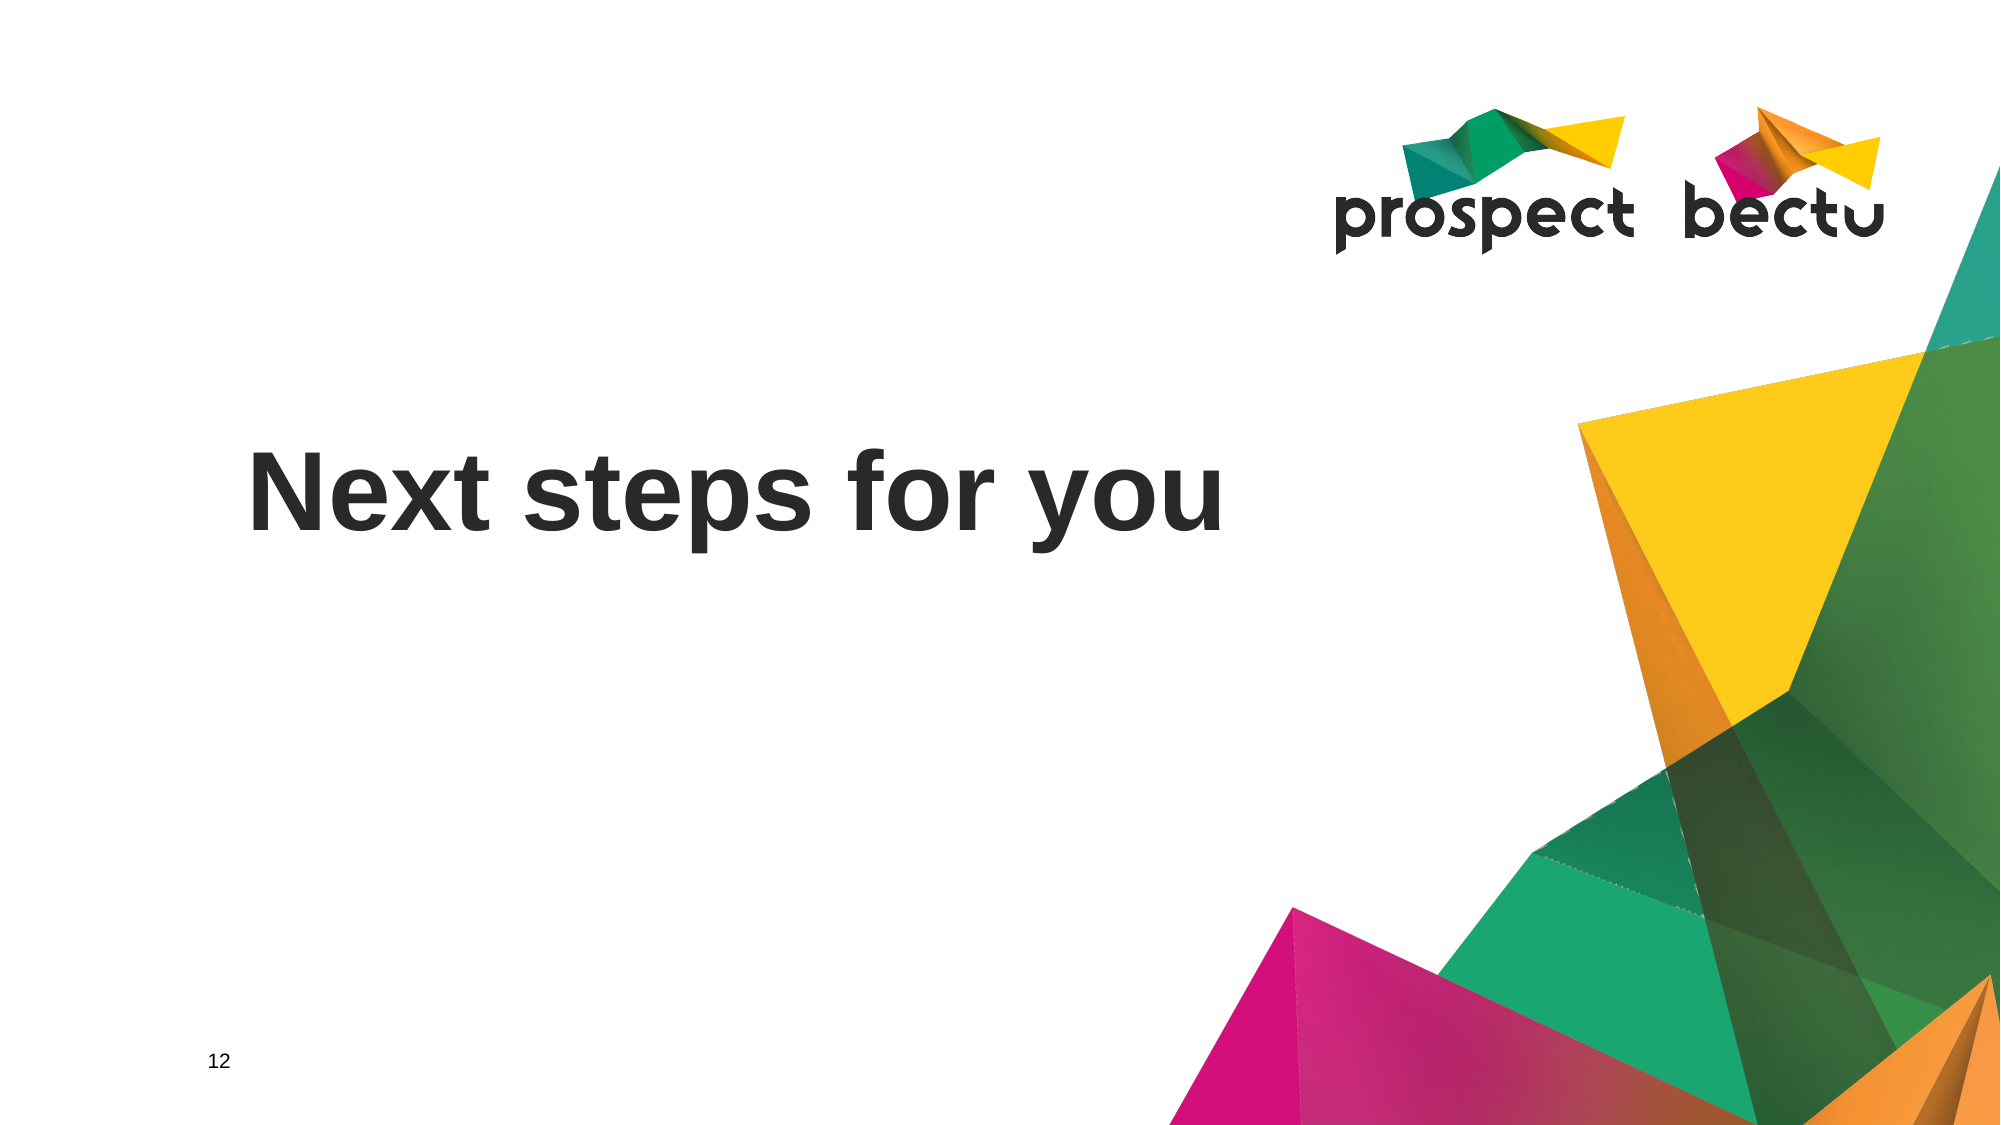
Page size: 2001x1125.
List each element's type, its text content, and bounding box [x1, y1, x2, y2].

title Next steps for you [246, 357, 1550, 534]
text_box [246, 534, 1697, 665]
picture [1169, 0, 2000, 1125]
